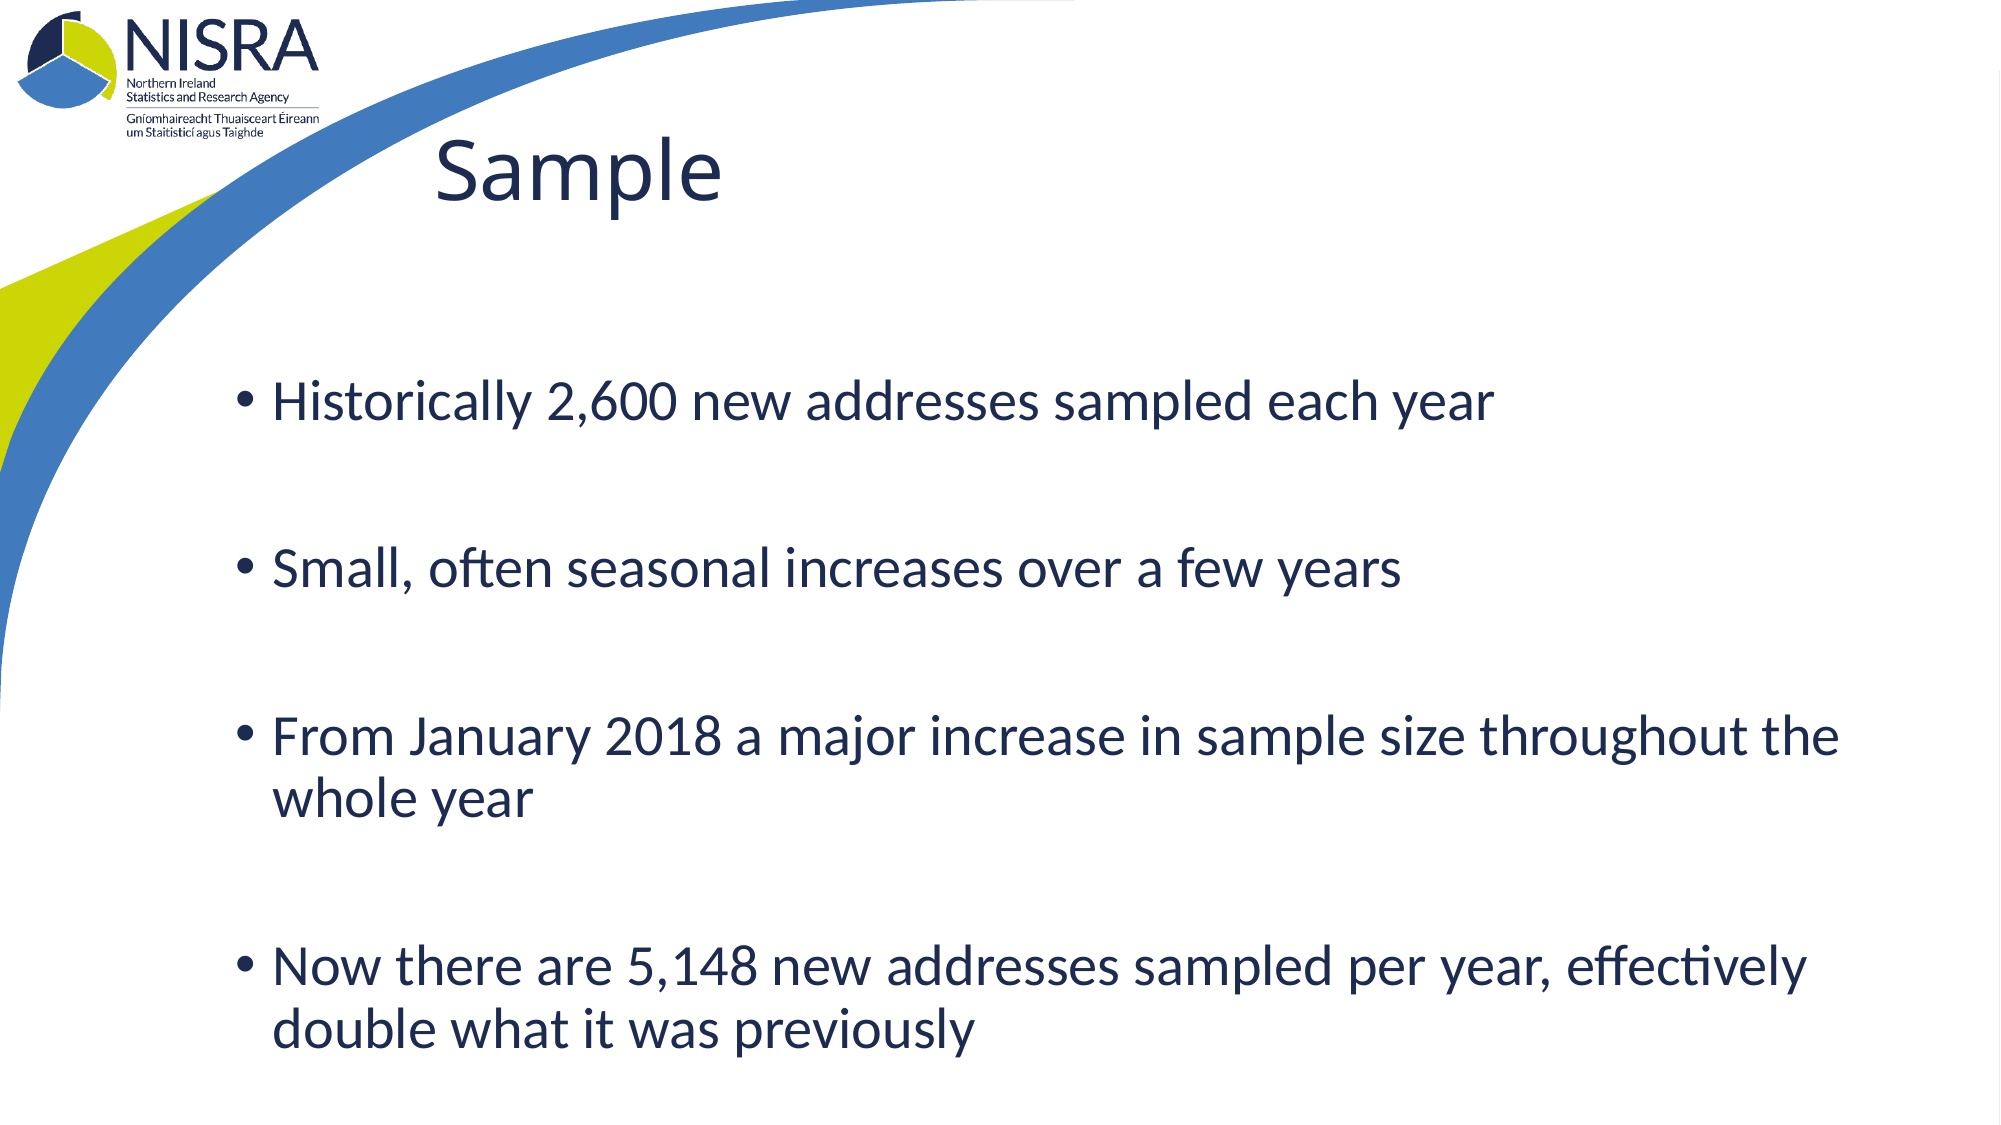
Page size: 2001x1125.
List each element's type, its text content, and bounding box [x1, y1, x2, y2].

list Historically 2,600 new addresses sampled each year Small, often seasonal increases over a few years From January 2018 a major increase in sample size throughout the whole year Now there are 5,148 new addresses sampled per year, effectively double what it was previously [220, 271, 1863, 1099]
picture [17, 11, 319, 139]
title Sample [375, 74, 1900, 272]
